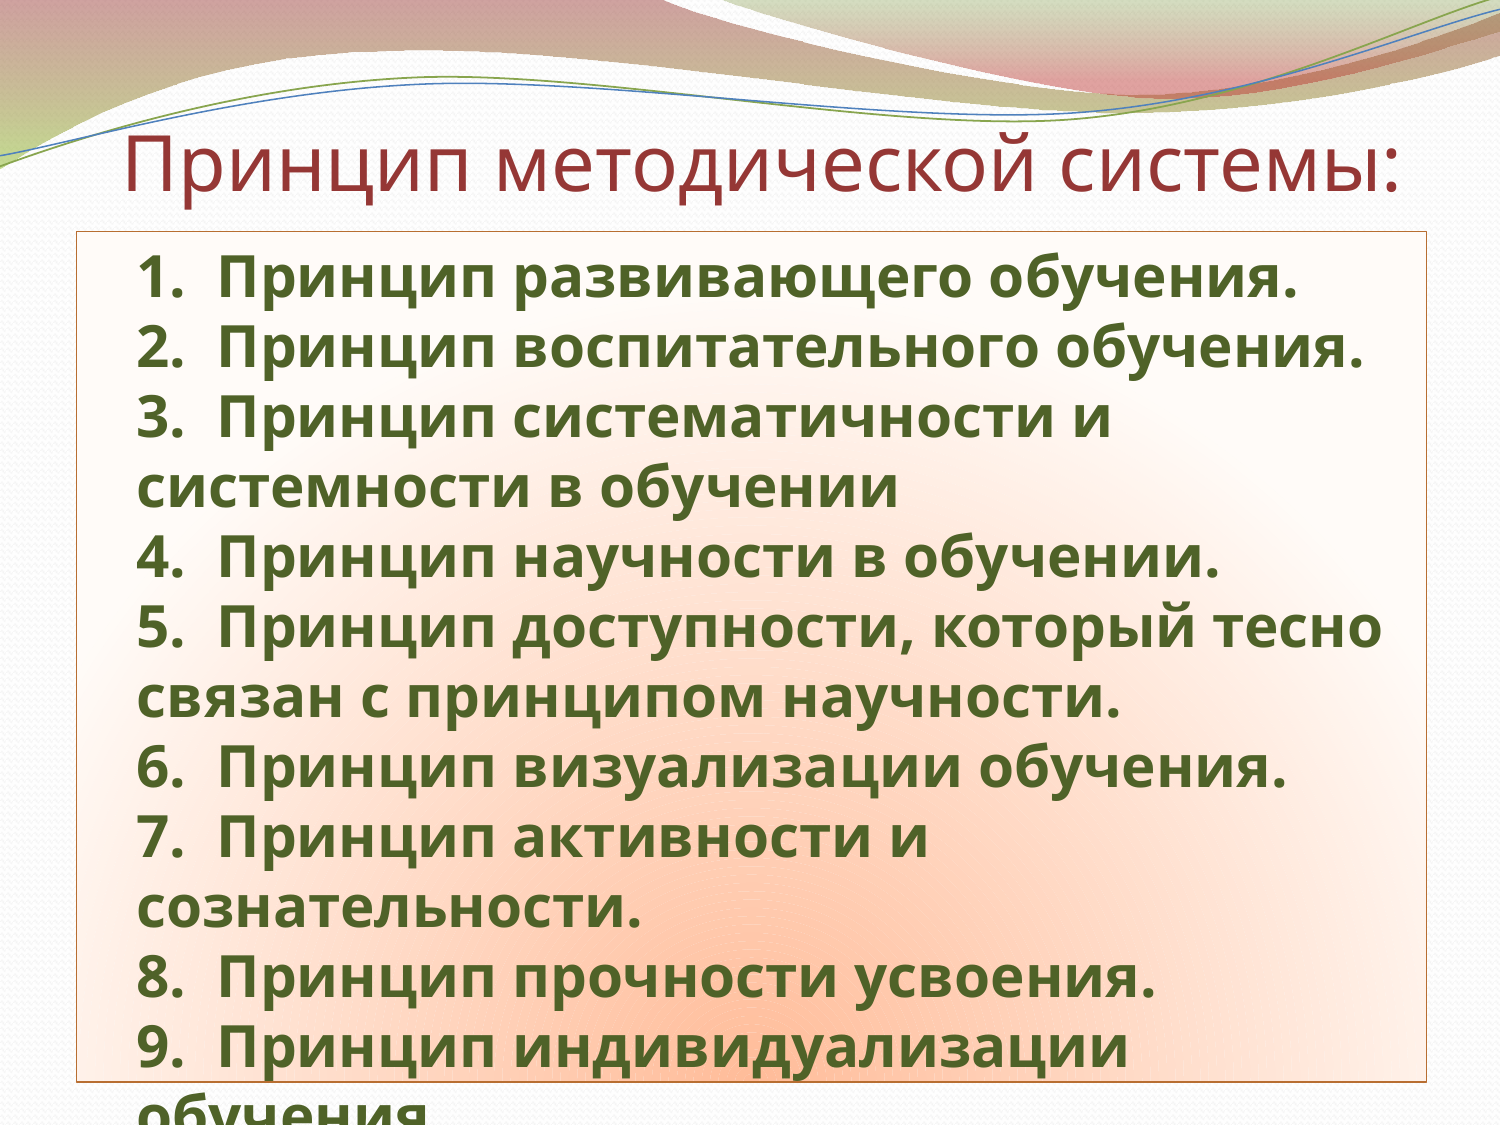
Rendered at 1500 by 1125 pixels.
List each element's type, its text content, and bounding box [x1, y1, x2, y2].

list 1. Принцип развивающего обучения. 2. Принцип воспитательного обучения. 3. Принцип систематичности и системности в обучении 4. Принцип научности в обучении. 5. Принцип доступности, который тесно связан с принципом научности. 6. Принцип визуализации обучения. 7. Принцип активности и сознательности. 8. Принцип прочности усвоения. 9. Принцип индивидуализации обучения. 10. Принцип дифференцированного подхода. [76, 231, 1427, 1083]
title Принцип методической системы: [64, 78, 1436, 209]
